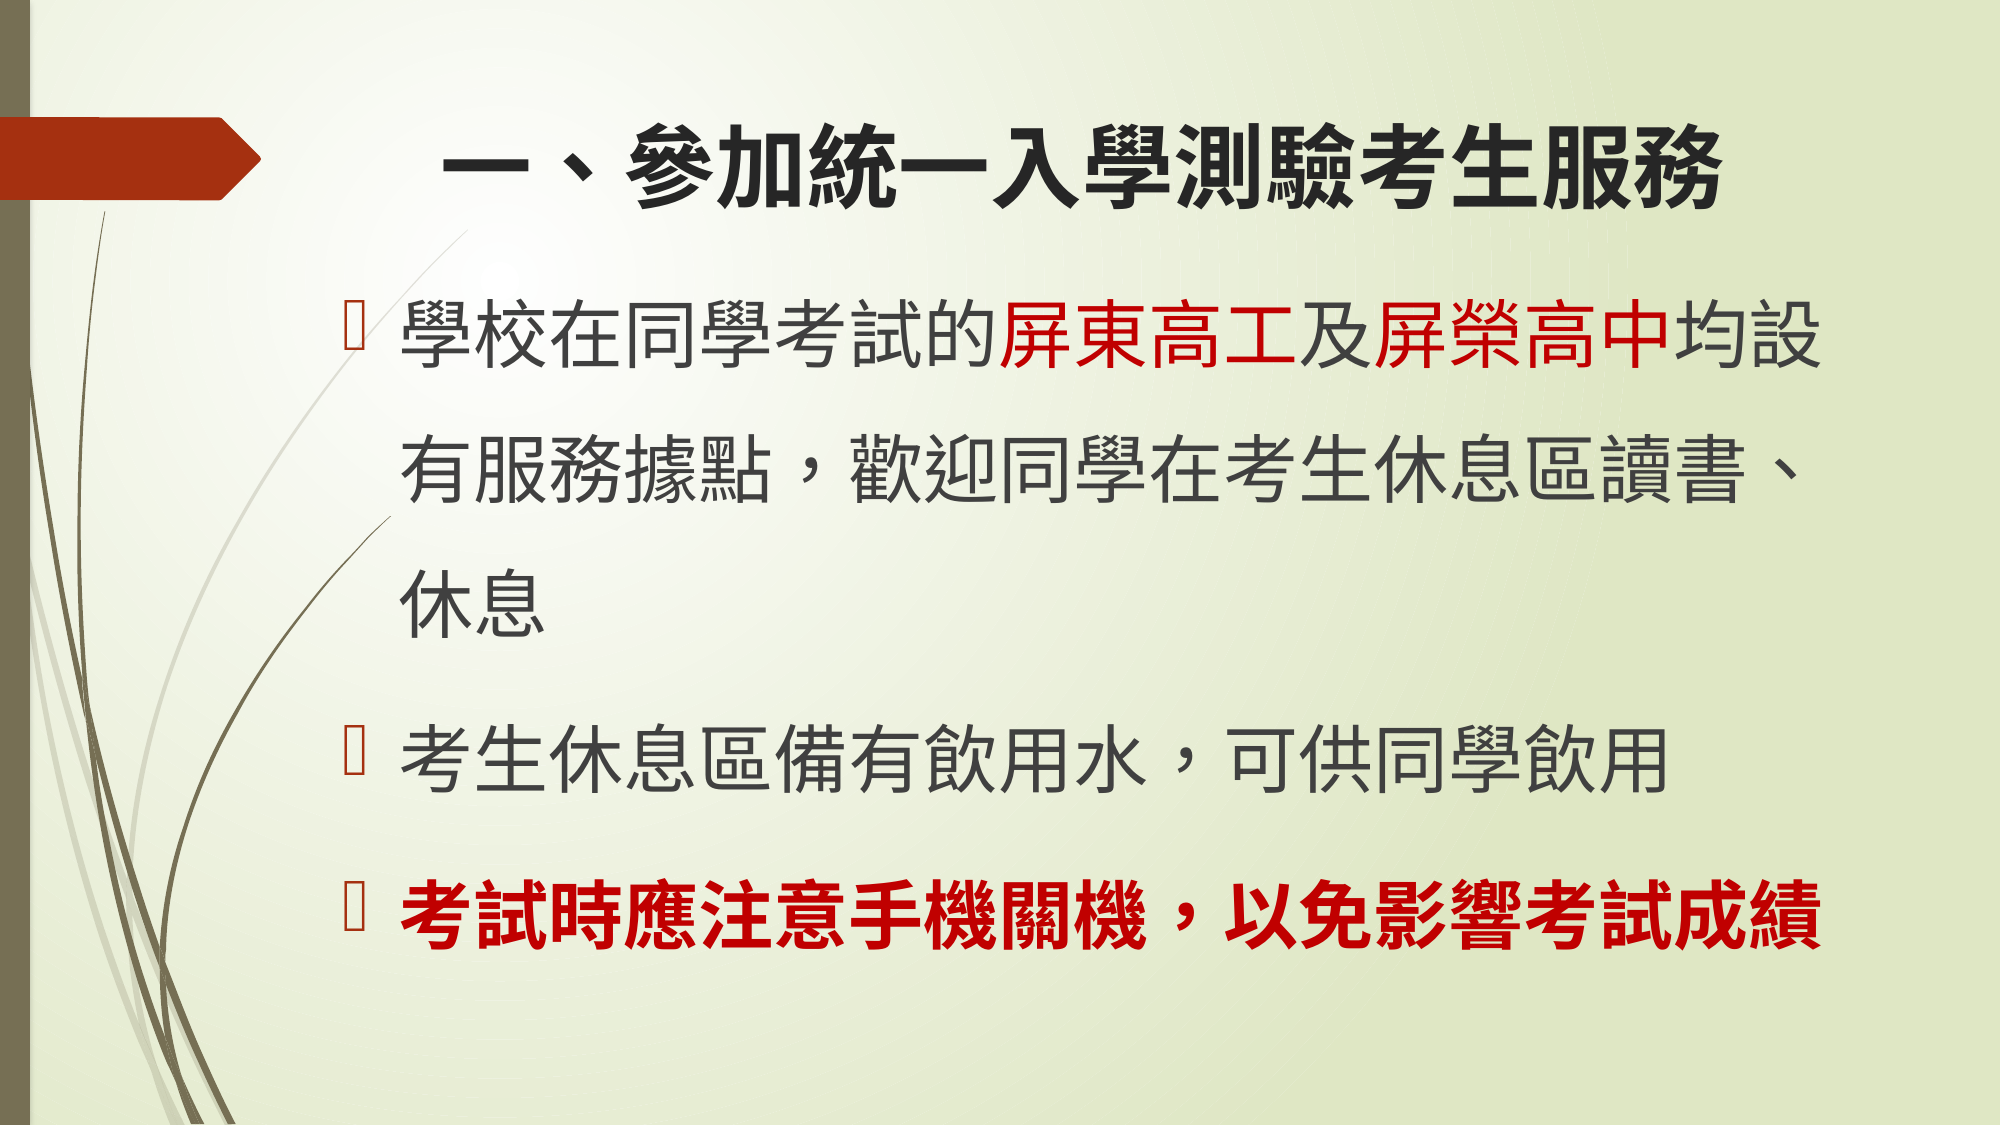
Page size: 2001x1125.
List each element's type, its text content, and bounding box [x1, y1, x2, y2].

title 一、參加統一入學測驗考生服務 [425, 102, 1888, 234]
list 學校在同學考試的屏東高工及屏榮高中均設有服務據點，歡迎同學在考生休息區讀書、休息 考生休息區備有飲用水，可供同學飲用 考試時應注意手機關機，以免影響考試成績 [327, 234, 1888, 1046]
